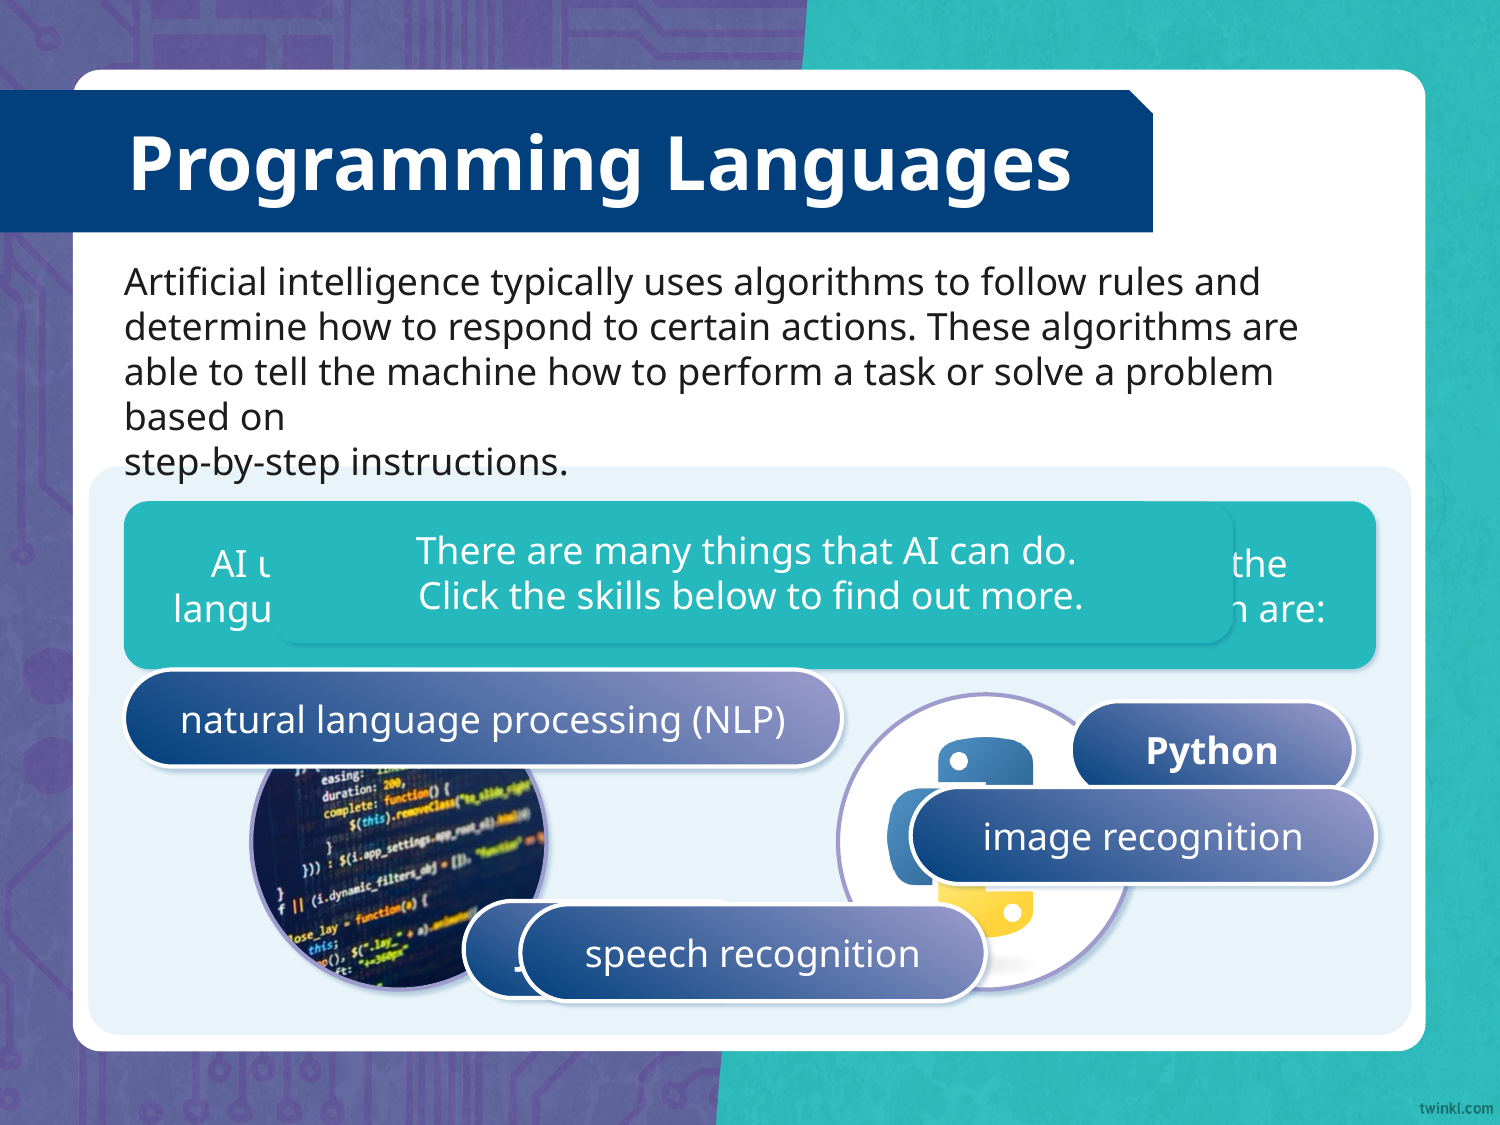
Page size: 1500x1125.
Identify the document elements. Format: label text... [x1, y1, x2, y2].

picture [0, 0, 1500, 1125]
text_box speech recognition [519, 903, 970, 1003]
text_box Python [1134, 700, 1355, 787]
text_box [250, 773, 548, 991]
text_box [0, 89, 1155, 234]
text_box [87, 465, 1413, 1036]
text_box JavaScript [462, 899, 728, 1000]
text_box There are many things that AI can do. Click the skills below to find out more. [269, 500, 1234, 645]
text_box image recognition [1134, 785, 1378, 886]
text_box Artificial intelligence typically uses algorithms to follow rules and determine how to respond to certain actions. These algorithms are able to tell the machine how to perform a task or solve a problem based on step-by-step instructions. [123, 258, 1335, 484]
text_box AI uses many different programming languages. Some of the languages that you may have experienced or be familiar with are: [122, 500, 1378, 671]
text_box natural language processing (NLP) [122, 668, 837, 768]
text_box Programming Languages [127, 108, 1153, 213]
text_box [837, 694, 1134, 990]
